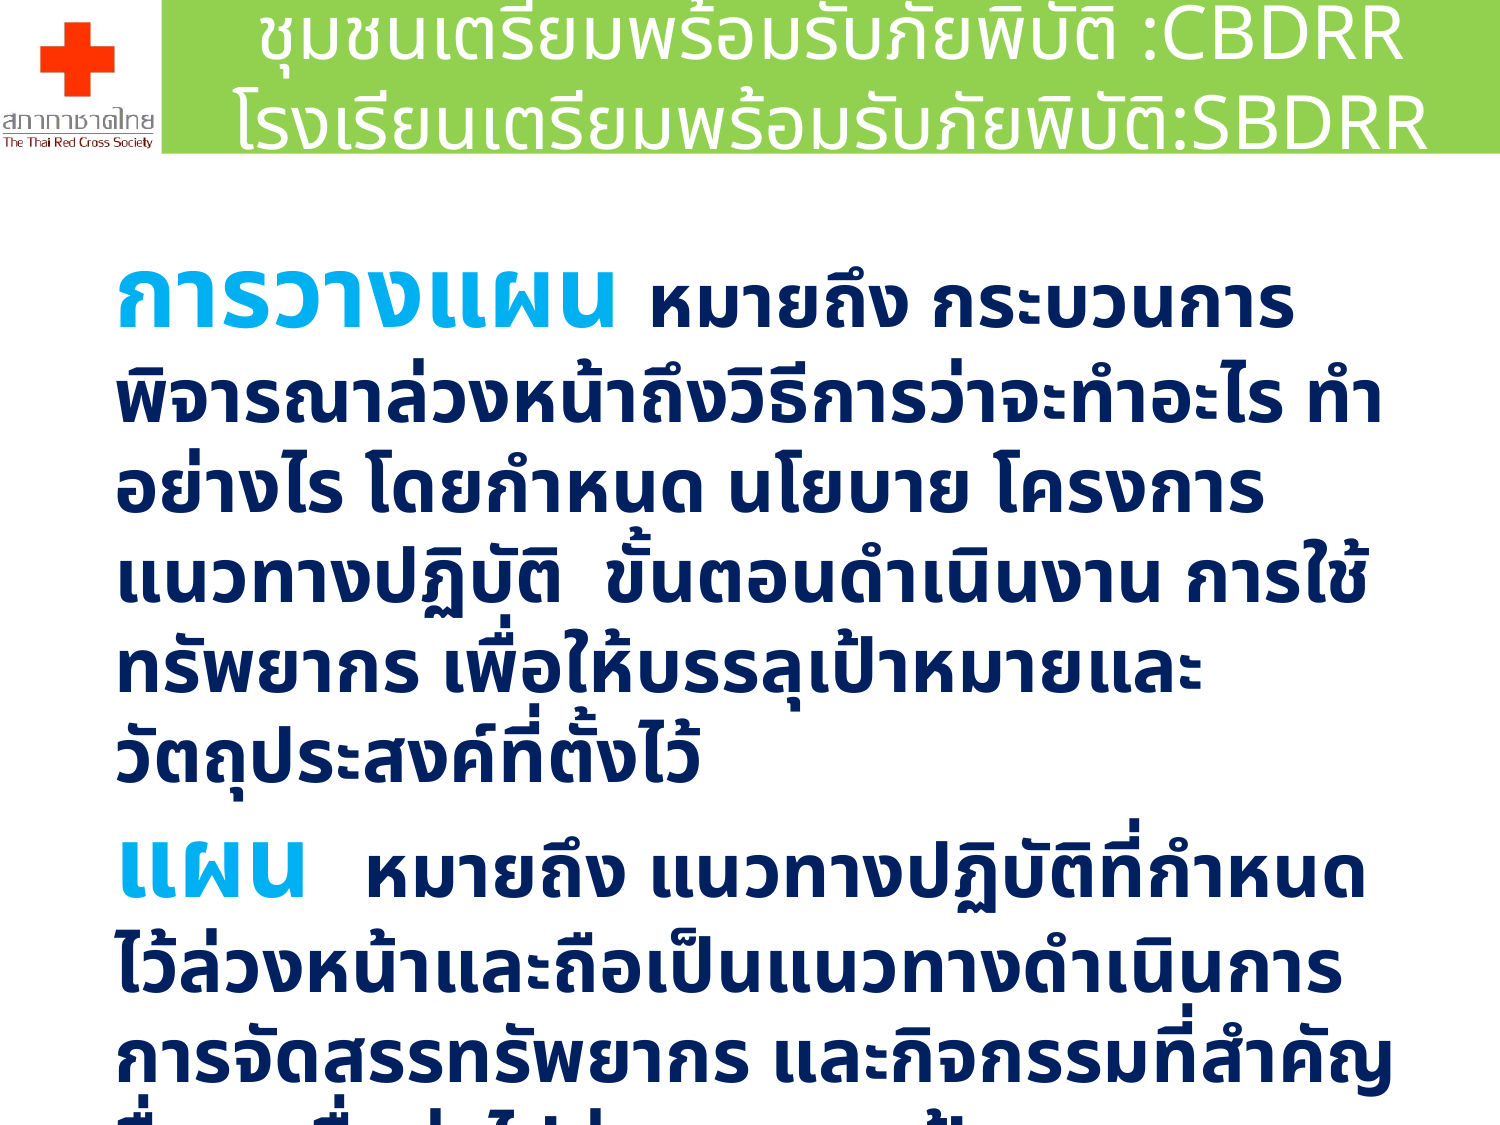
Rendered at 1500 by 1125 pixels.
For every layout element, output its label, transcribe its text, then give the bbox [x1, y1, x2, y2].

text_box การวางแผน หมายถึง กระบวนการพิจารณาล่วงหน้าถึงวิธีการว่าจะทำอะไร ทำอย่างไร โดยกำหนด นโยบาย โครงการ แนวทางปฏิบัติ ขั้นตอนดำเนินงาน การใช้ทรัพยากร เพื่อให้บรรลุเป้าหมายและวัตถุประสงค์ที่ตั้งไว้ แผน หมายถึง แนวทางปฏิบัติที่กำหนดไว้ล่วงหน้าและถือเป็นแนวทางดำเนินการ การจัดสรรทรัพยากร และกิจกรรมที่สำคัญอื่นๆ เพื่อมุ่งไปสู่การบรรลุเป้าหมาย [99, 219, 1424, 1125]
text_box ชุมชนเตรียมพร้อมรับภัยพิบัติ :CBDRR โรงเรียนเตรียมพร้อมรับภัยพิบัติ:SBDRR [159, 0, 1500, 156]
picture [0, 1, 159, 154]
